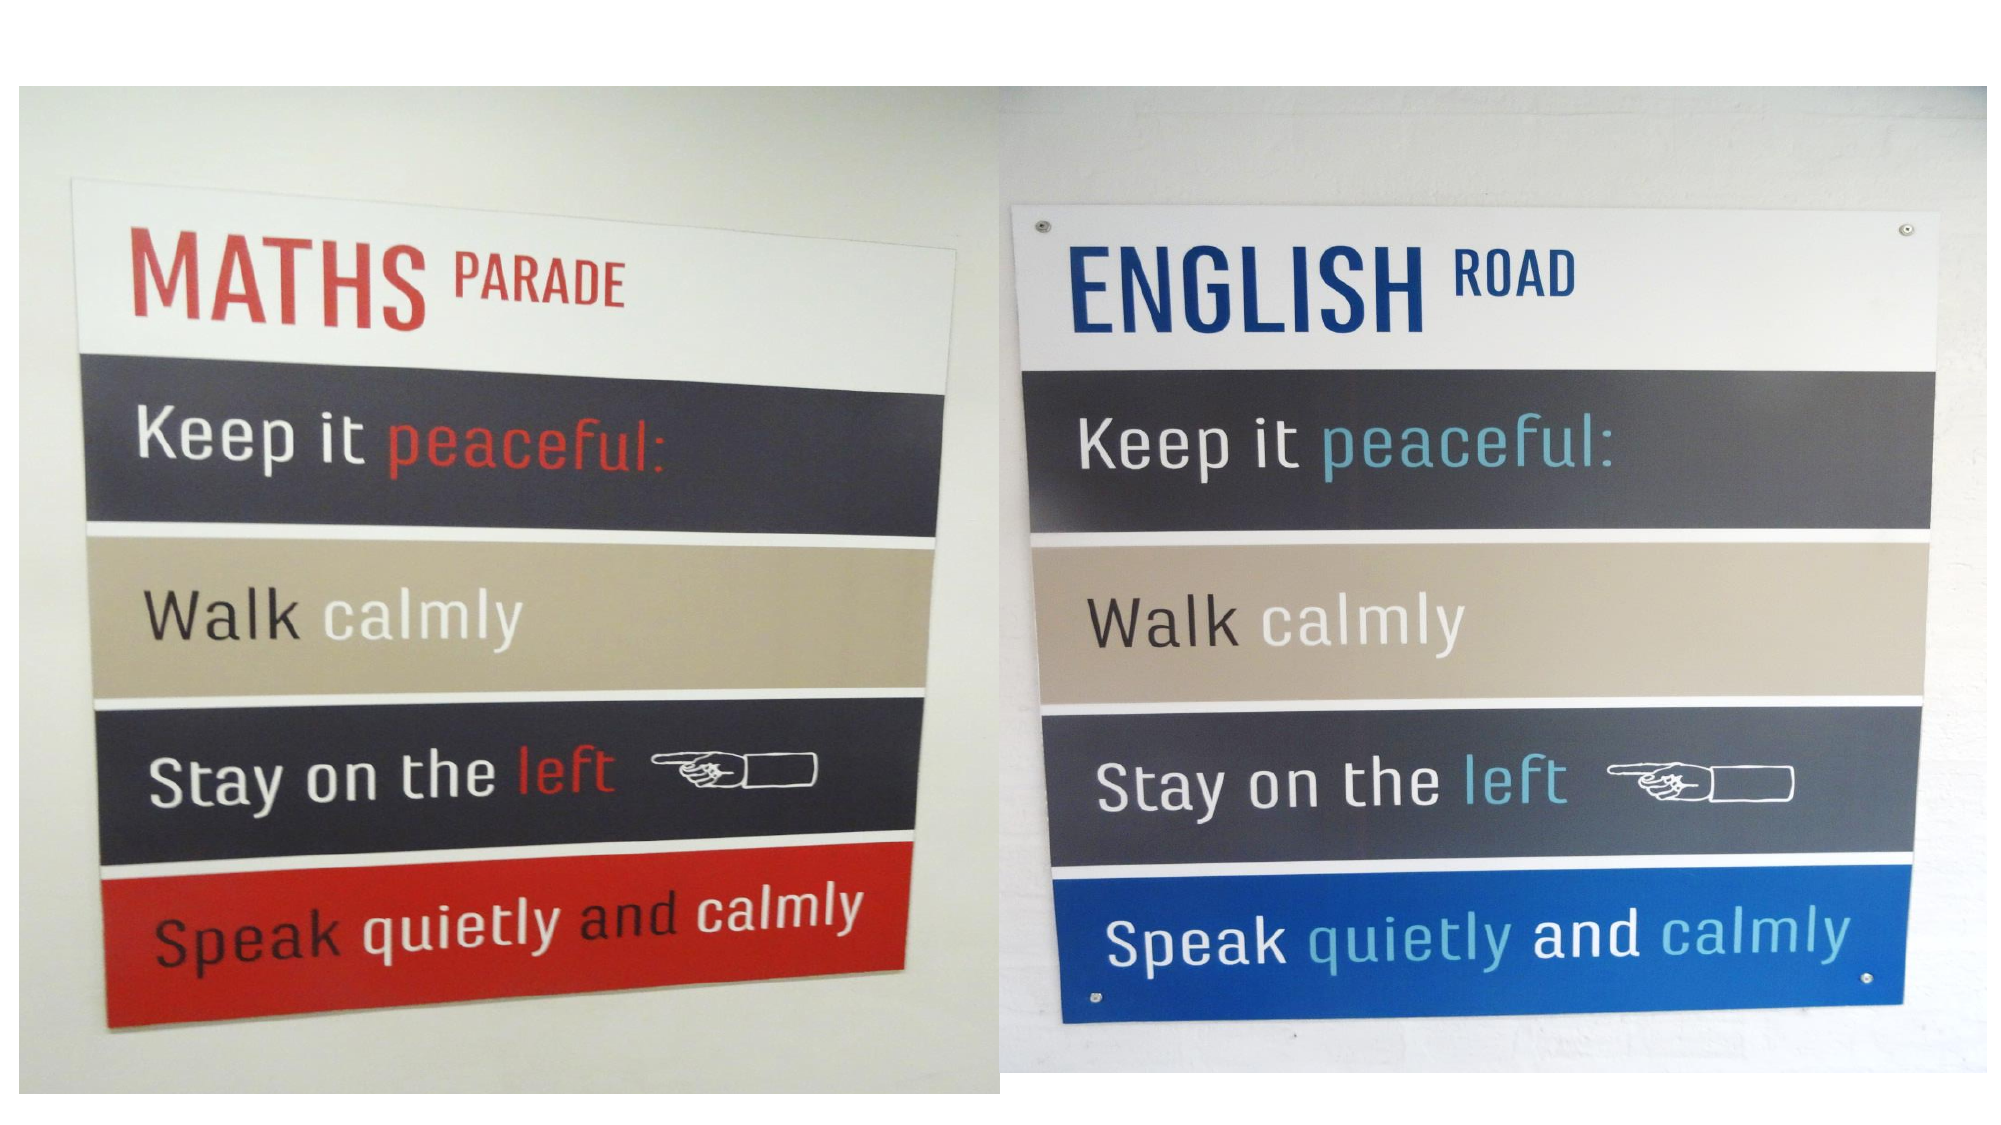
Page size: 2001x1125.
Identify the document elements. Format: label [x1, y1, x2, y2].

picture [5, 86, 1987, 1094]
